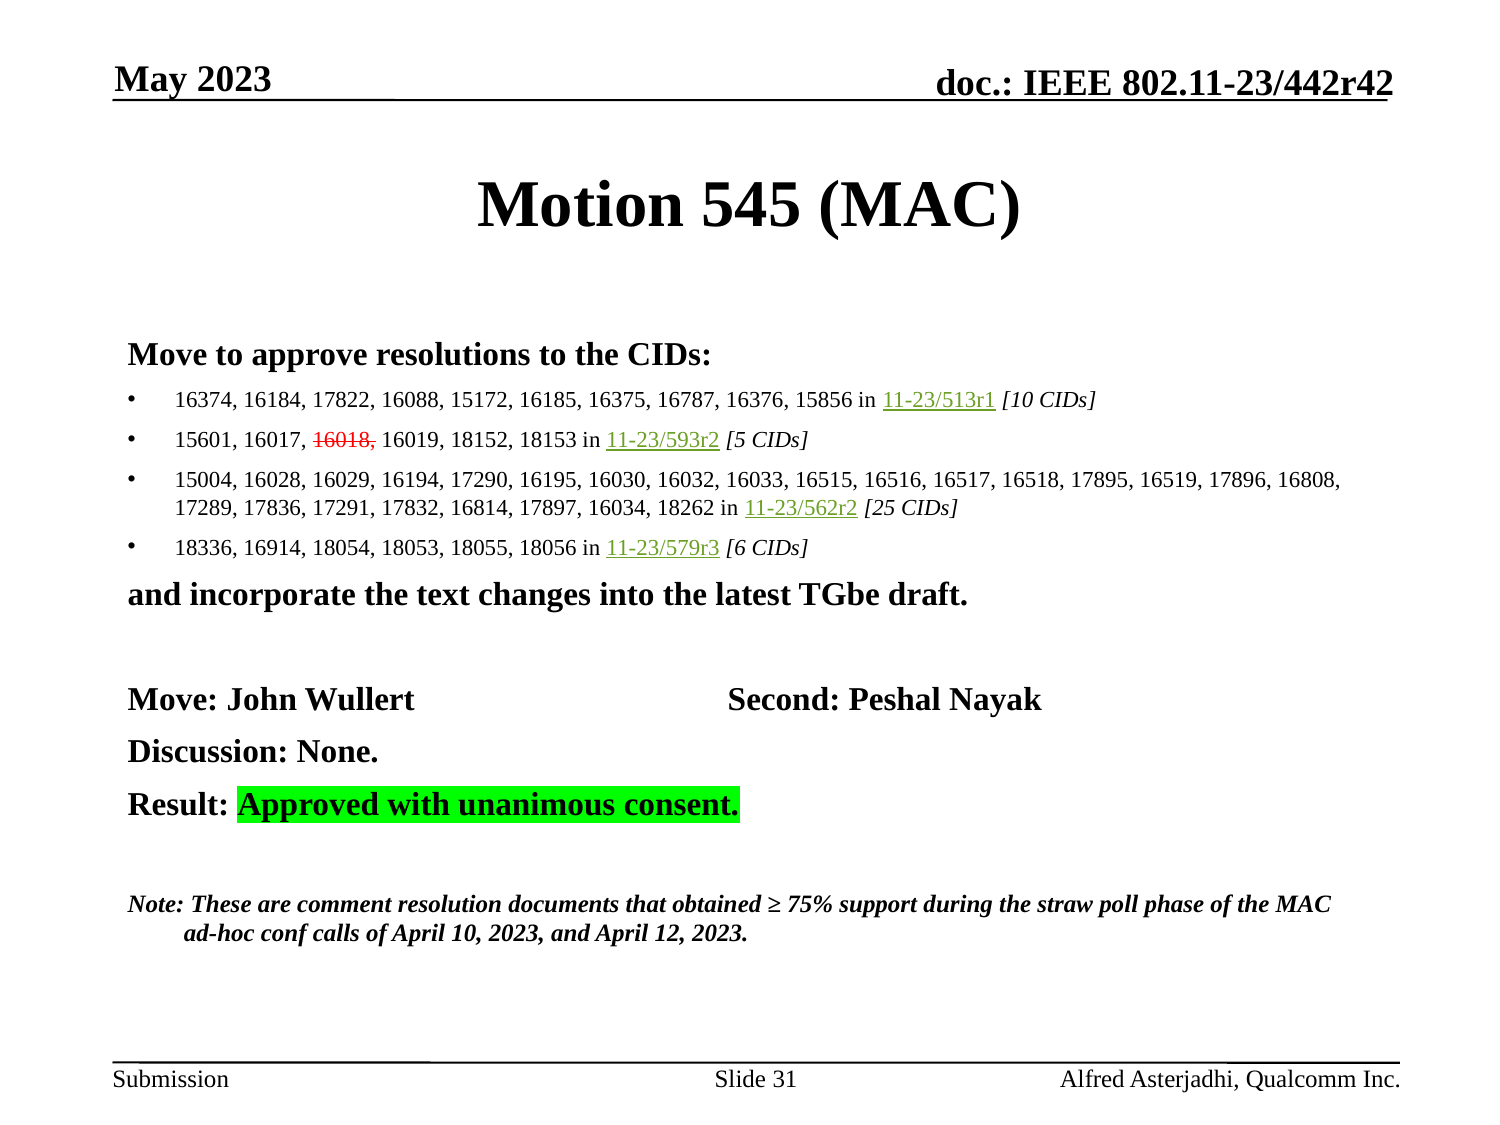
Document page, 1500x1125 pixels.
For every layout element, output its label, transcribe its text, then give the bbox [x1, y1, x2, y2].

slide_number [114, 54, 423, 100]
footer Alfred Asterjadhi, Qualcomm Inc. [878, 1061, 1402, 1093]
slide_number Slide 31 [712, 1061, 800, 1123]
title Motion 545 (MAC) [112, 112, 1388, 288]
list Move to approve resolutions to the CIDs: 16374, 16184, 17822, 16088, 15172, 16185, 16375, 16787, 16376, 15856 in 11-23/513r1 [10 CIDs] 15601, 16017, 16018, 16019, 18152, 18153 in 11-23/593r2 [5 CIDs] 15004, 16028, 16029, 16194, 17290, 16195, 16030, 16032, 16033, 16515, 16516, 16517, 16518, 17895, 16519, 17896, 16808, 17289, 17836, 17291, 17832, 16814, 17897, 16034, 18262 in 11-23/562r2 [25 CIDs] 18336, 16914, 18054, 18053, 18055, 18056 in 11-23/579r3 [6 CIDs] and incorporate the text changes into the latest TGbe draft. Move: John Wullert Second: Peshal Nayak Discussion: None. Result: Approved with unanimous consent. Note: These are comment resolution documents that obtained ≥ 75% support during the straw poll phase of the MAC ad-hoc conf calls of April 10, 2023, and April 12, 2023. [112, 324, 1388, 1063]
